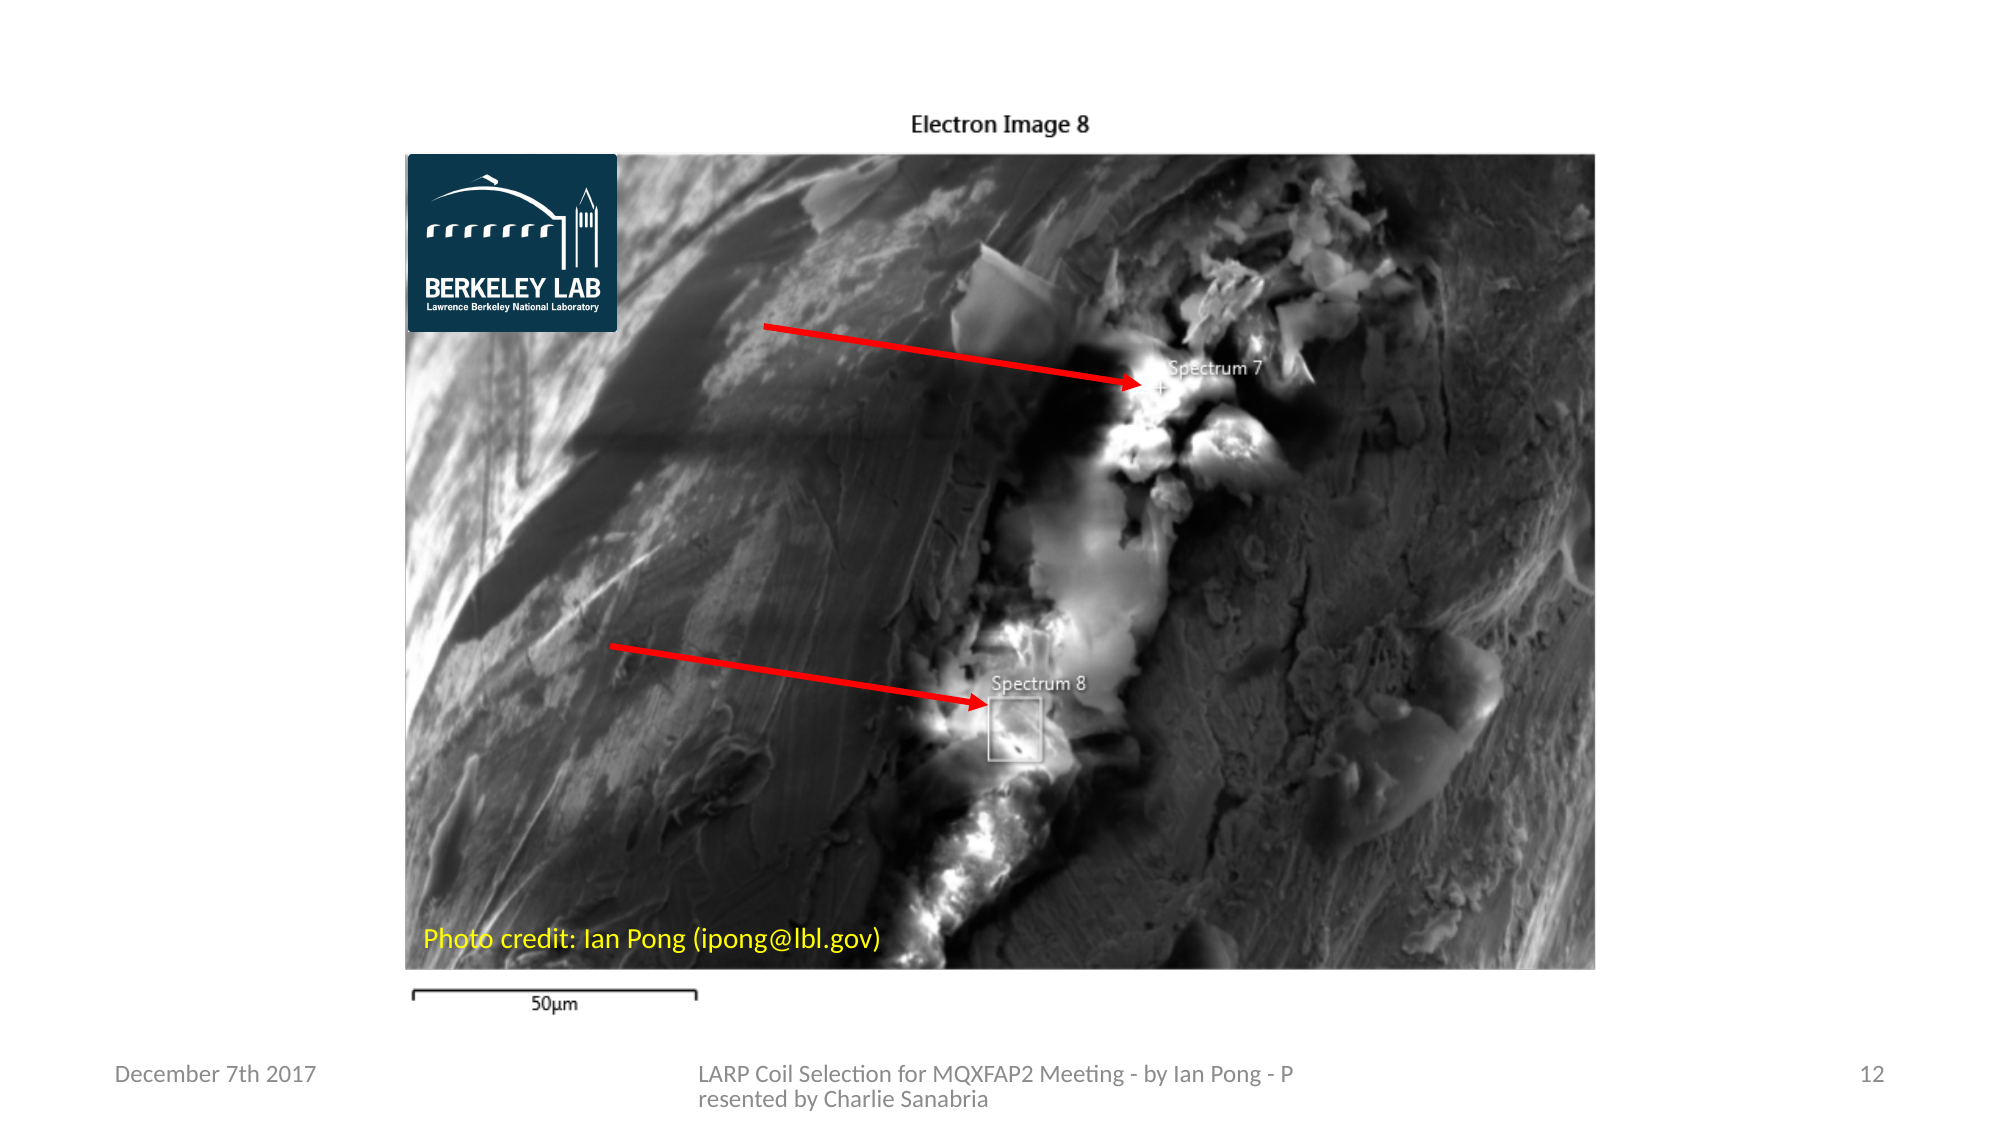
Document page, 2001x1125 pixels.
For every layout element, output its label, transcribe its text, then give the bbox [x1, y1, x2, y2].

footer LARP Coil Selection for MQXFAP2 Meeting - by Ian Pong - Presented by Charlie Sanabria [683, 1042, 1317, 1103]
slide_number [99, 1042, 567, 1103]
picture [397, 99, 1603, 1026]
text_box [763, 325, 1142, 386]
slide_number 12 [1433, 1042, 1900, 1103]
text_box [609, 645, 989, 706]
